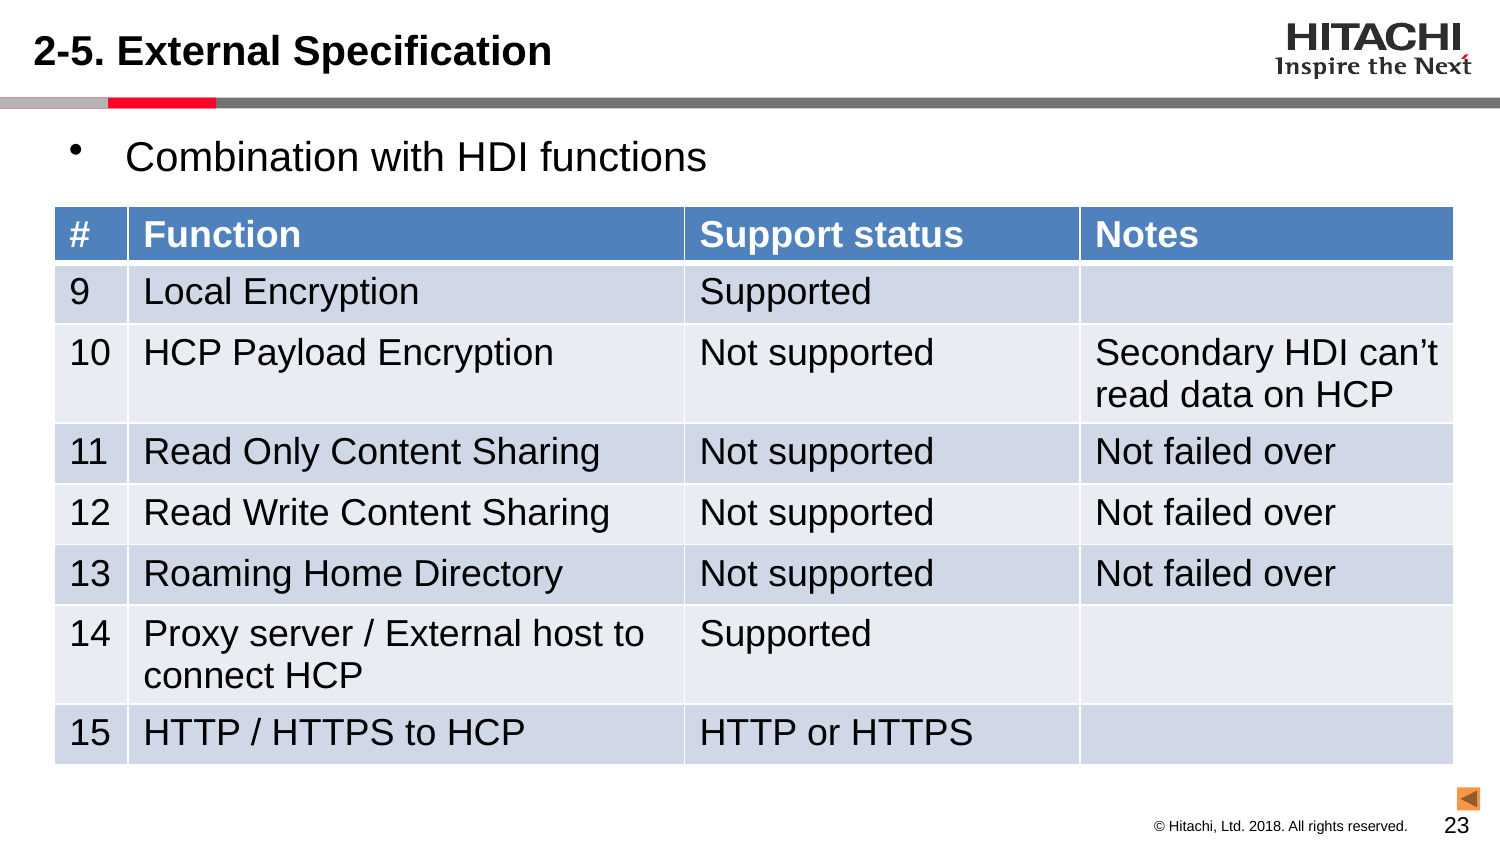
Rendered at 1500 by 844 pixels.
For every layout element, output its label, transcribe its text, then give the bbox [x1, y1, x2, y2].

table_cell [1081, 606, 1453, 703]
table_cell HCP Payload Encryption [129, 325, 684, 422]
text_box [1457, 787, 1481, 811]
table_cell Supported [685, 606, 1079, 703]
table_cell Not failed over [1081, 545, 1453, 604]
table_cell 10 [55, 325, 127, 422]
table_cell [1081, 705, 1453, 764]
table_cell Secondary HDI can’t read data on HCP [1081, 325, 1453, 422]
table_cell Supported [685, 266, 1079, 323]
table_header Notes [1081, 207, 1453, 260]
table_cell 15 [55, 705, 127, 764]
table_cell HTTP / HTTPS to HCP [129, 705, 684, 764]
table_cell Not supported [685, 485, 1079, 544]
table_cell Read Write Content Sharing [129, 485, 684, 544]
table_cell 9 [55, 266, 127, 323]
table_cell Read Only Content Sharing [129, 424, 684, 483]
table_cell Local Encryption [129, 266, 684, 323]
table_cell Not supported [685, 545, 1079, 604]
table_cell 12 [55, 485, 127, 544]
table_cell Proxy server / External host to connect HCP [129, 606, 684, 703]
table_cell 14 [55, 606, 127, 703]
table_cell Roaming Home Directory [129, 545, 684, 604]
table_cell HTTP or HTTPS [685, 705, 1079, 764]
table_cell Not supported [685, 325, 1079, 422]
table_cell Not failed over [1081, 424, 1453, 483]
list Combination with HDI functions [54, 122, 1447, 183]
table_header Support status [685, 207, 1079, 260]
table_header # [55, 207, 127, 260]
table_cell 13 [55, 545, 127, 604]
title 2-5. External Specification [18, 22, 572, 83]
table_cell [1081, 266, 1453, 323]
table_cell 11 [55, 424, 127, 483]
table_header Function [129, 207, 684, 260]
table_cell Not supported [685, 424, 1079, 483]
table_cell Not failed over [1081, 485, 1453, 544]
